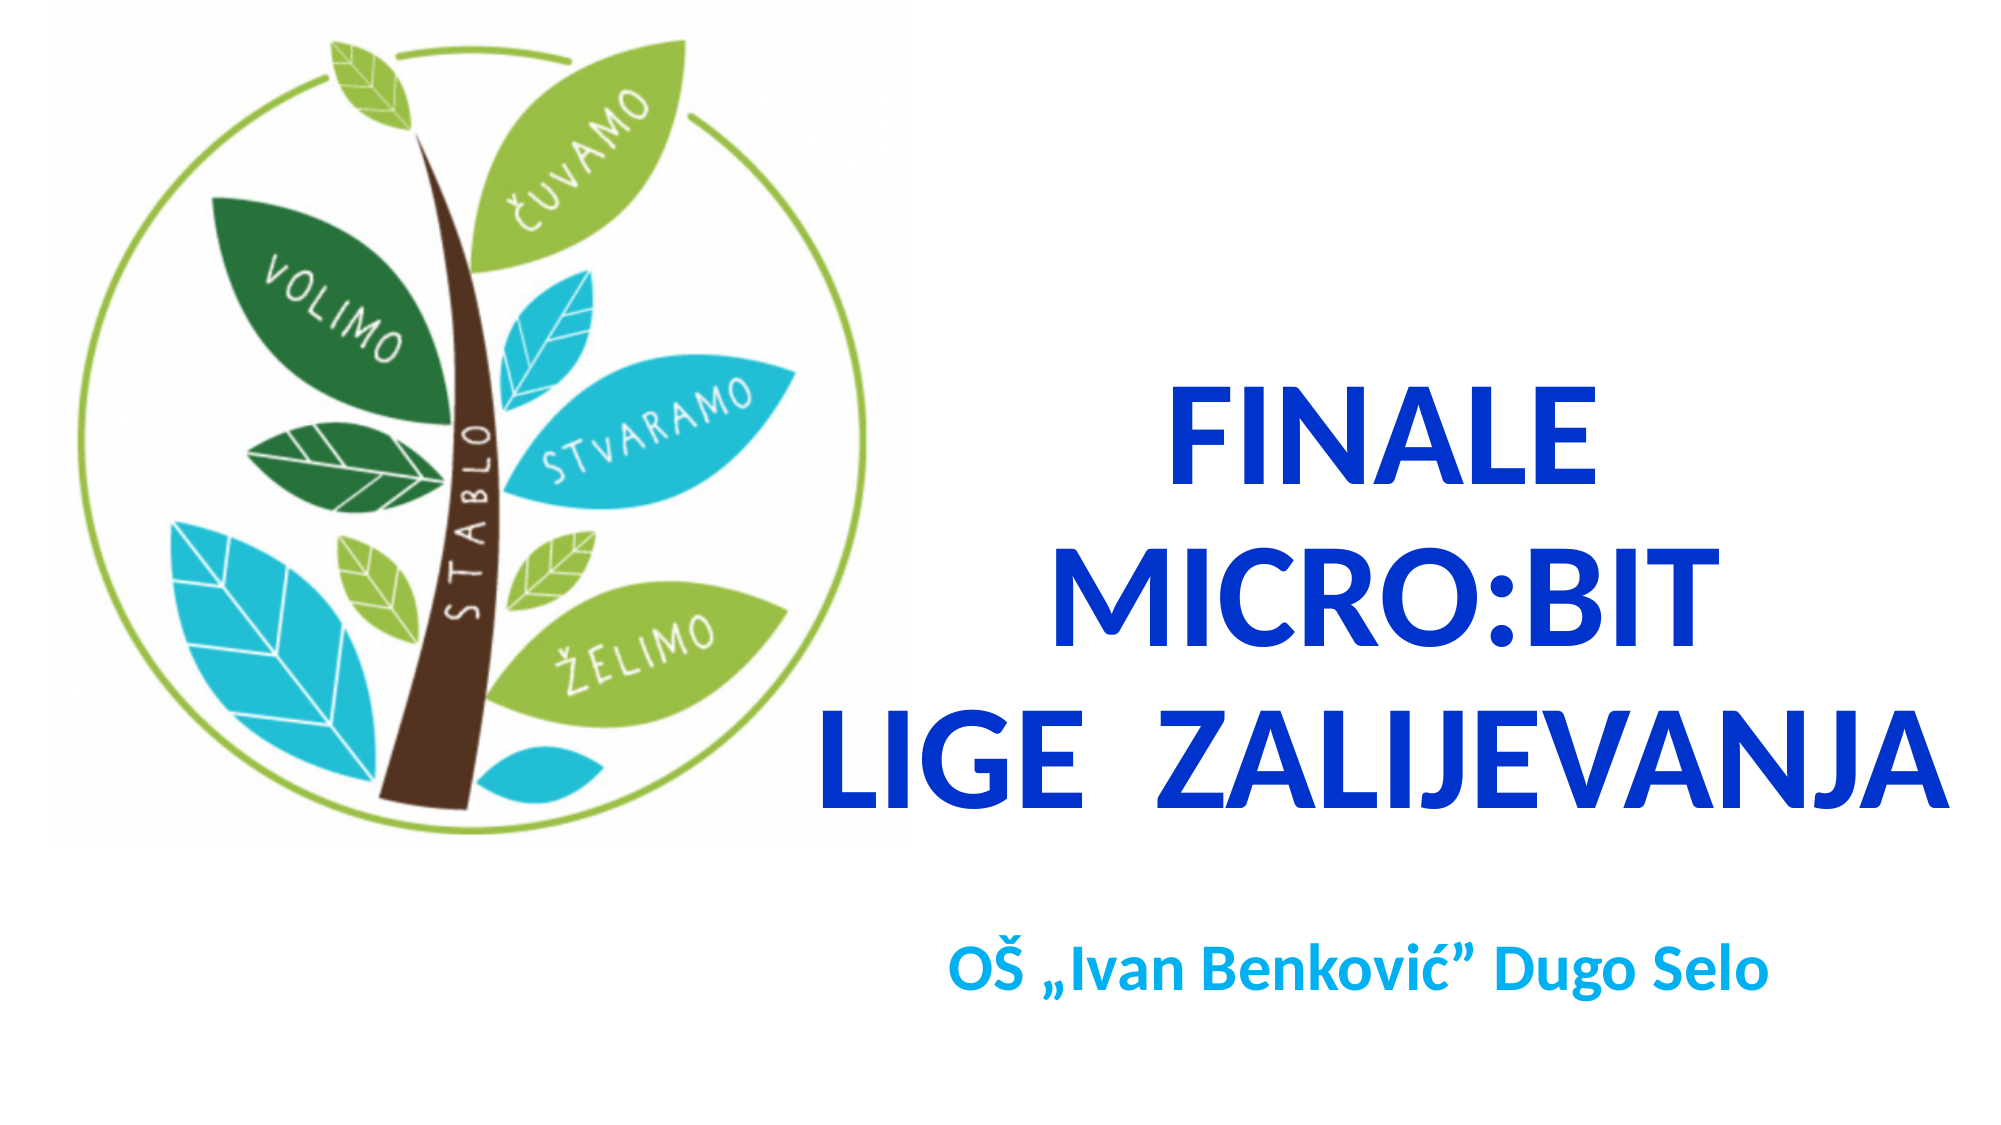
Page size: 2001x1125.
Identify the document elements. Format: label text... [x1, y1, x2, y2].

title FINALE MICRO:BIT LIGE ZALIJEVANJA [911, 456, 2000, 849]
picture [49, 0, 911, 849]
subtitle OŠ „Ivan Benković” Dugo Selo [910, 925, 1809, 1106]
